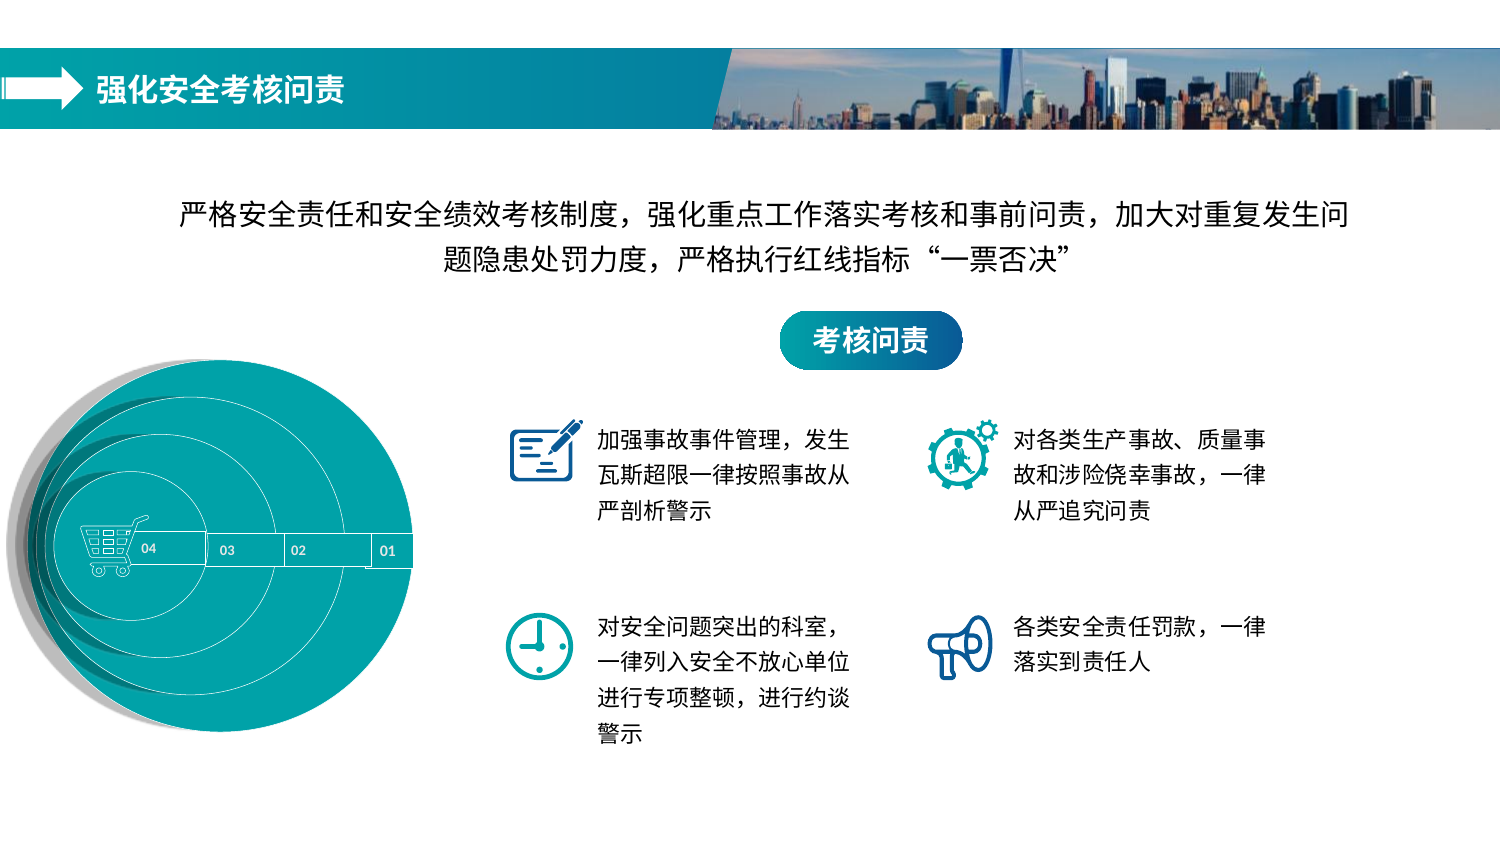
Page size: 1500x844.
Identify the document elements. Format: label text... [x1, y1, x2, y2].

text_box 对各类生产事故、质量事故和涉险侥幸事故，一律从严追究问责 [998, 409, 1297, 532]
text_box [778, 309, 964, 371]
text_box 各类安全责任罚款，一律落实到责任人 [998, 596, 1297, 683]
picture [609, 49, 614, 129]
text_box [27, 359, 414, 733]
text_box [510, 419, 583, 482]
text_box [927, 615, 993, 681]
text_box 严格安全责任和安全绩效考核制度，强化重点工作落实考核和事前问责，加大对重复发生问题隐患处罚力度，严格执行红线指标“一票否决” [164, 177, 1365, 284]
text_box 对安全问题突出的科室，一律列入安全不放心单位进行专项整顿，进行约谈警示 [583, 596, 882, 755]
text_box 加强事故事件管理，发生瓦斯超限一律按照事故从严剖析警示 [583, 409, 882, 532]
text_box 考核问责 [798, 314, 945, 365]
text_box [927, 419, 998, 491]
picture [713, 48, 1500, 130]
text_box 强化安全考核问责 [84, 64, 358, 113]
text_box [505, 612, 574, 681]
